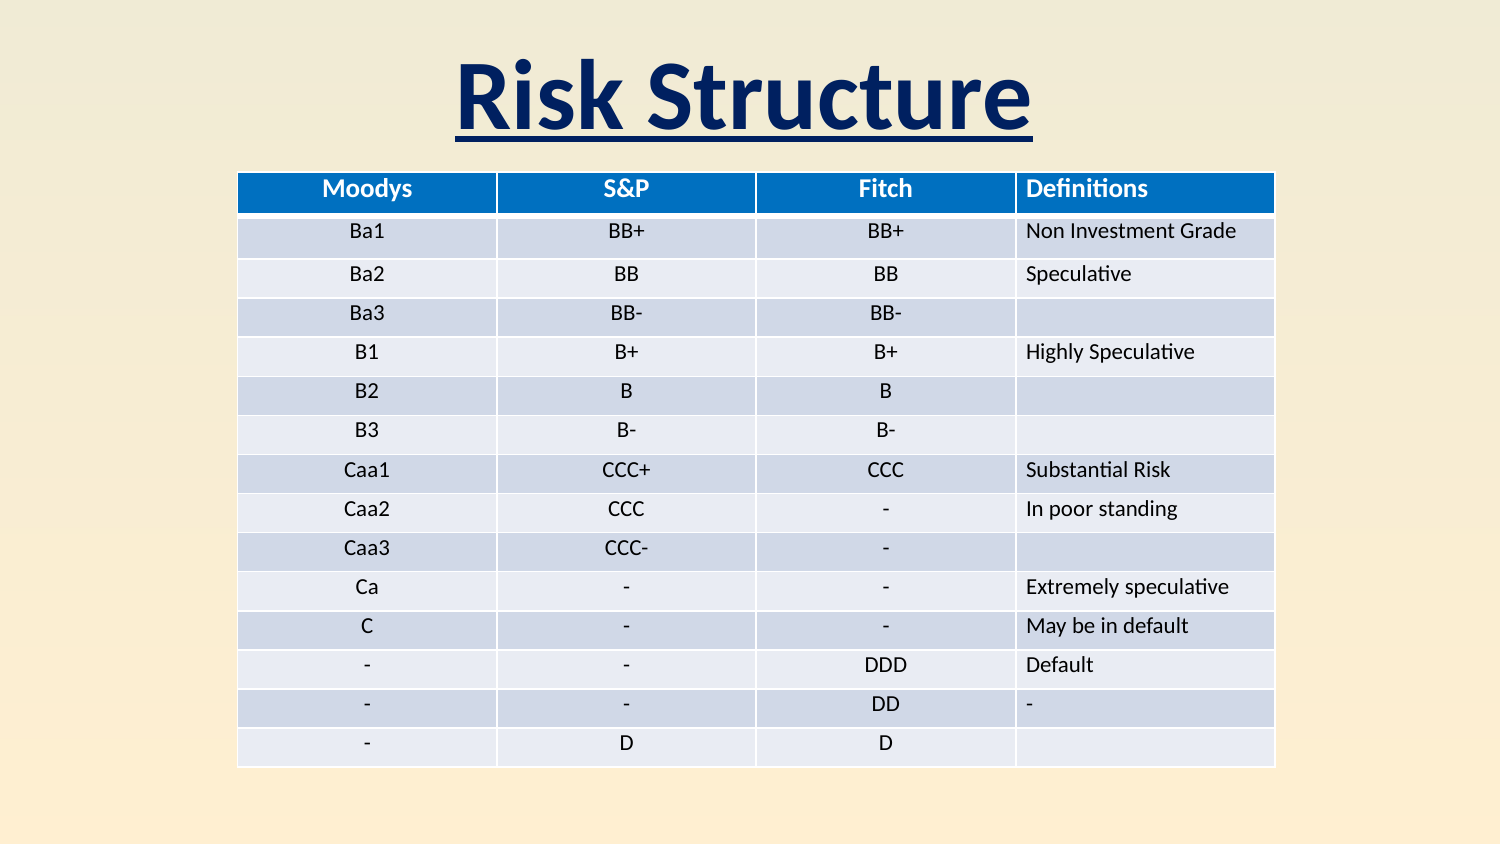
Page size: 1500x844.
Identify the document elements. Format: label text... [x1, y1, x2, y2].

table_cell - [757, 494, 1015, 532]
table_cell BB [498, 260, 755, 297]
table_cell B- [757, 416, 1015, 454]
table_cell - [757, 612, 1015, 649]
table_cell BB- [498, 299, 755, 336]
table_cell C [238, 612, 496, 649]
table_cell - [238, 729, 496, 766]
table_cell BB+ [498, 219, 755, 258]
table_cell Speculative [1017, 260, 1274, 297]
table_header Moodys [238, 173, 496, 213]
table_cell Caa3 [238, 533, 496, 571]
table_cell BB- [757, 299, 1015, 336]
text_box Risk Structure [440, 21, 1048, 157]
table_cell - [498, 690, 755, 727]
table_cell In poor standing [1017, 494, 1274, 532]
table_cell D [757, 729, 1015, 766]
table_cell B+ [498, 338, 755, 376]
table_cell May be in default [1017, 612, 1274, 649]
table_cell Ba2 [238, 260, 496, 297]
table_cell Caa2 [238, 494, 496, 532]
table_cell - [757, 572, 1015, 610]
table_cell Highly Speculative [1017, 338, 1274, 376]
table_cell Ca [238, 572, 496, 610]
table_cell [1017, 533, 1274, 571]
table_cell - [238, 651, 496, 688]
table_cell - [498, 651, 755, 688]
table_cell DD [757, 690, 1015, 727]
table_cell B [498, 377, 755, 415]
table_cell DDD [757, 651, 1015, 688]
table_cell CCC+ [498, 455, 755, 493]
table_header S&P [498, 173, 755, 213]
table_cell Ba1 [238, 219, 496, 258]
table_cell - [238, 690, 496, 727]
table_cell B [757, 377, 1015, 415]
table_header Definitions [1017, 173, 1274, 213]
table_cell B- [498, 416, 755, 454]
table_cell [1017, 729, 1274, 766]
table_cell BB [757, 260, 1015, 297]
table_cell - [498, 572, 755, 610]
table_cell [1017, 377, 1274, 415]
table_cell - [1017, 690, 1274, 727]
table_cell CCC- [498, 533, 755, 571]
table_cell Substantial Risk [1017, 455, 1274, 493]
table_cell Non Investment Grade [1017, 219, 1274, 258]
table_cell Caa1 [238, 455, 496, 493]
table_cell Default [1017, 651, 1274, 688]
table_cell B+ [757, 338, 1015, 376]
table_cell CCC [498, 494, 755, 532]
table_cell - [757, 533, 1015, 571]
table_cell D [498, 729, 755, 766]
table_cell B2 [238, 377, 496, 415]
table_cell B1 [238, 338, 496, 376]
table_header Fitch [757, 173, 1015, 213]
table_cell - [498, 612, 755, 649]
table_cell Ba3 [238, 299, 496, 336]
table_cell [1017, 299, 1274, 336]
table_cell BB+ [757, 219, 1015, 258]
table_cell [1017, 416, 1274, 454]
table_cell CCC [757, 455, 1015, 493]
table_cell B3 [238, 416, 496, 454]
table_cell Extremely speculative [1017, 572, 1274, 610]
